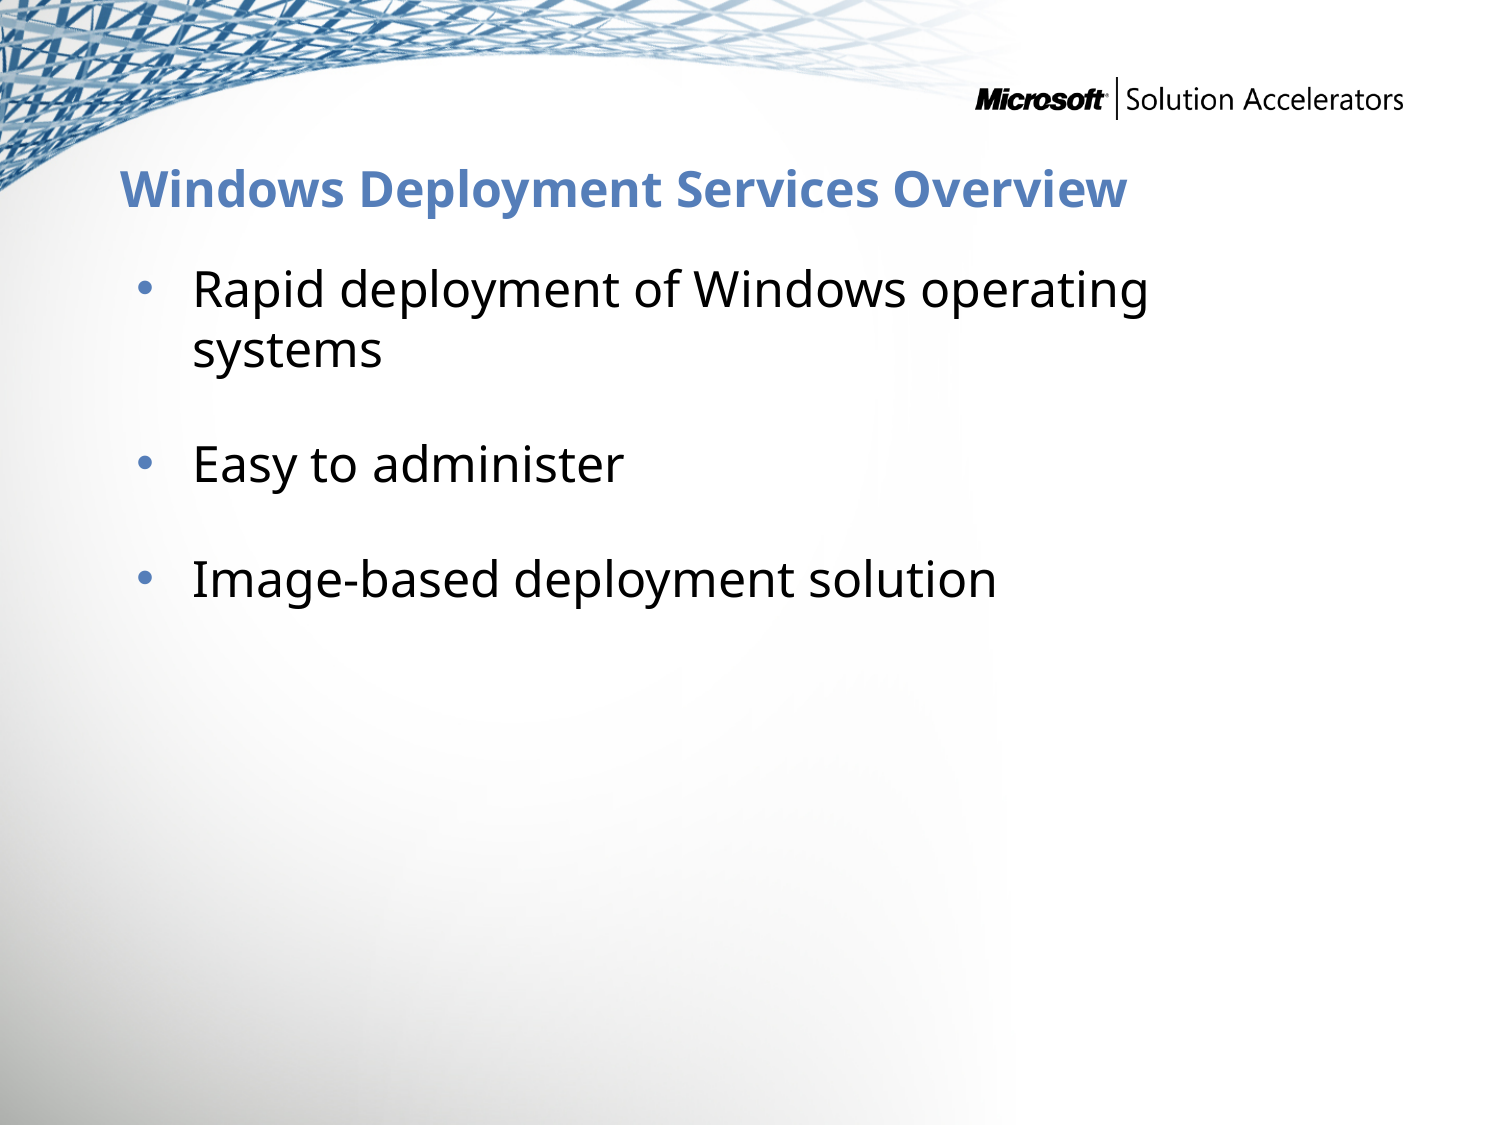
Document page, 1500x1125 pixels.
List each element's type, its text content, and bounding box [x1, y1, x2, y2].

text_box Rapid deployment of Windows operating systems Easy to administer Image-based deployment solution [121, 249, 1350, 615]
title Windows Deployment Services Overview [112, 149, 1463, 226]
picture [0, 0, 1500, 1125]
